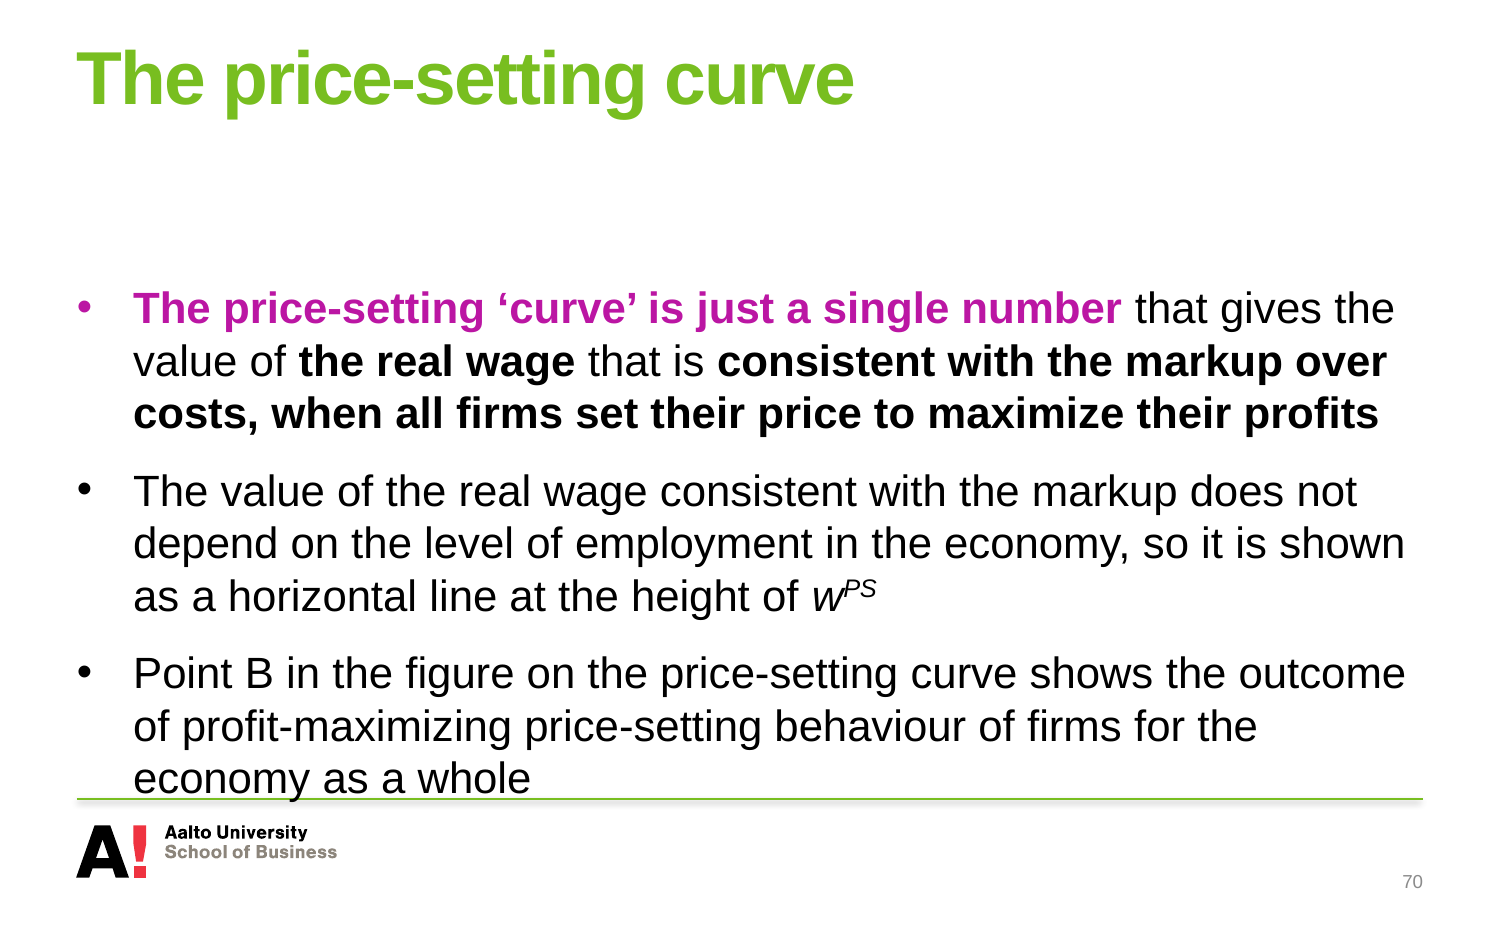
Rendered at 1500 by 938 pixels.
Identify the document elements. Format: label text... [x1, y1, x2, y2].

title The price-setting curve [76, 43, 1424, 207]
list The price-setting ‘curve’ is just a single number that gives the value of the real wage that is consistent with the markup over costs, when all firms set their price to maximize their profits The value of the real wage consistent with the markup does not depend on the level of employment in the economy, so it is shown as a horizontal line at the height of wPS Point B in the figure on the price-setting curve shows the outcome of profit-maximizing price-setting behaviour of firms for the economy as a whole [76, 279, 1424, 893]
slide_number 70 [829, 870, 1424, 893]
